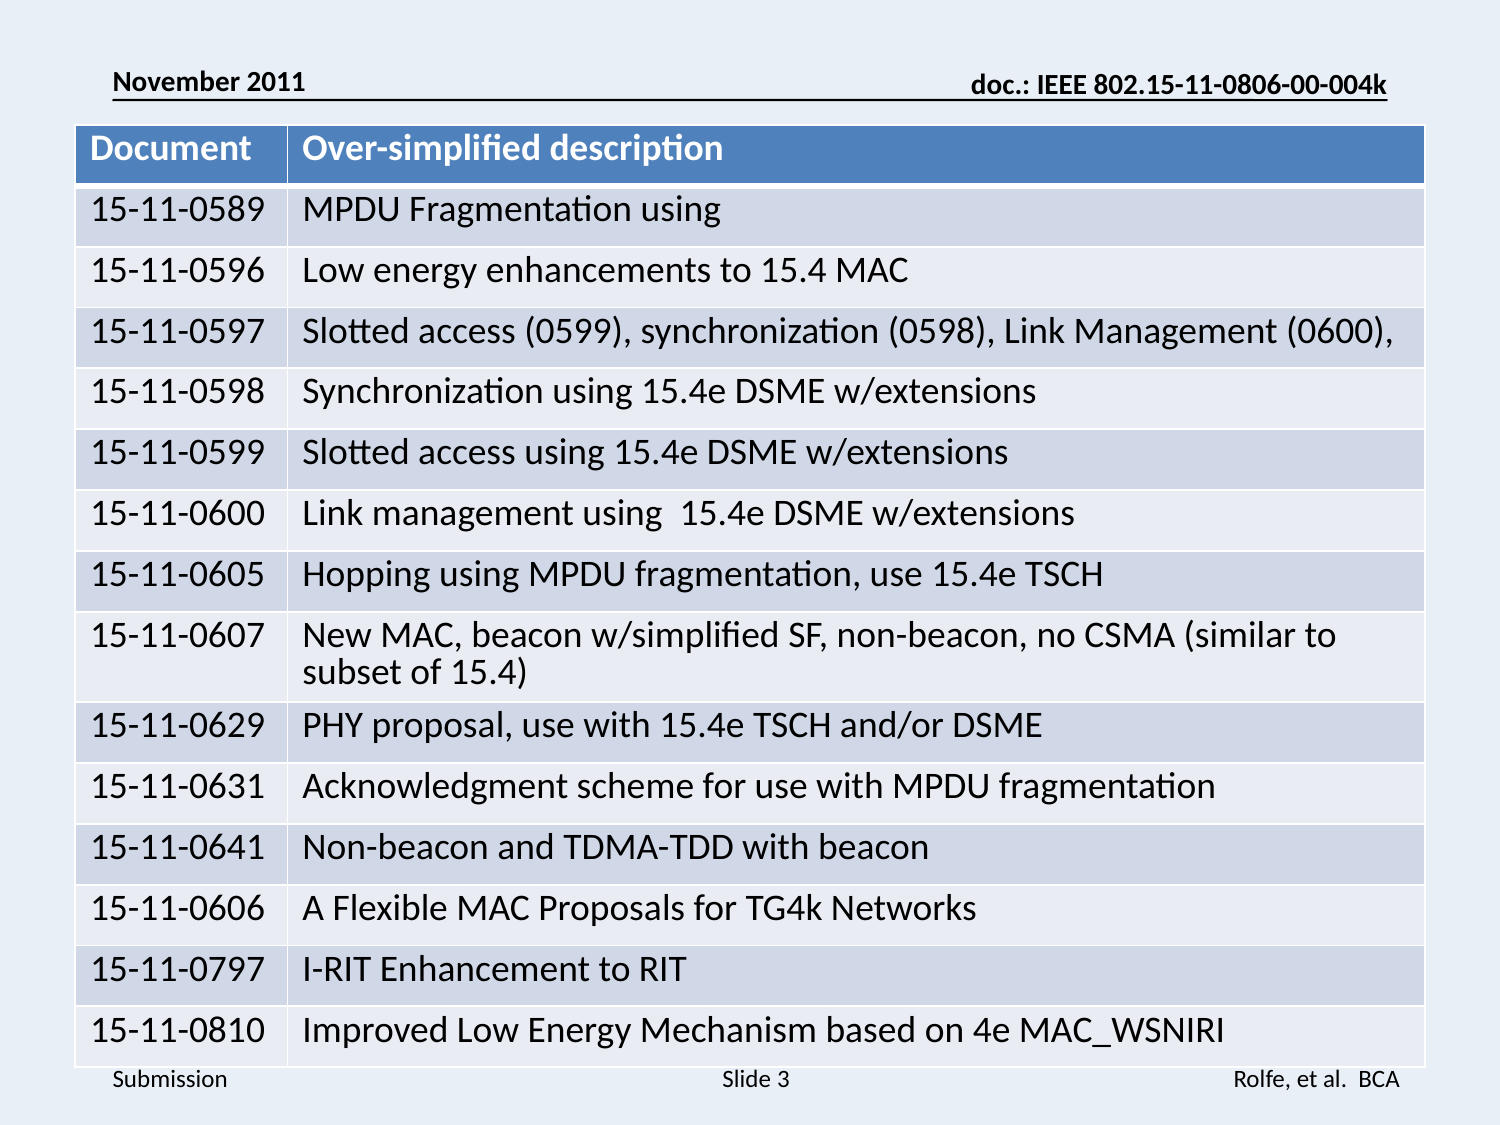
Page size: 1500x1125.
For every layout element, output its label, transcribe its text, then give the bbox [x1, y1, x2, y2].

table_cell 15-11-0629 [76, 703, 287, 762]
table_cell Acknowledgment scheme for use with MPDU fragmentation [288, 764, 1424, 823]
table_cell Improved Low Energy Mechanism based on 4e MAC_WSNIRI [288, 1007, 1424, 1066]
table_cell 15-11-0597 [76, 308, 287, 367]
table_cell MPDU Fragmentation using [288, 189, 1424, 246]
table_cell 15-11-0599 [76, 430, 287, 489]
table_cell 15-11-0606 [76, 886, 287, 945]
table_cell Low energy enhancements to 15.4 MAC [288, 248, 1424, 307]
table_cell 15-11-0641 [76, 825, 287, 884]
table_cell I-RIT Enhancement to RIT [288, 946, 1424, 1005]
table_cell 15-11-0605 [76, 552, 287, 611]
table_cell Link management using 15.4e DSME w/extensions [288, 491, 1424, 550]
table_cell 15-11-0631 [76, 764, 287, 823]
table_cell Non-beacon and TDMA-TDD with beacon [288, 825, 1424, 884]
table_cell Slotted access using 15.4e DSME w/extensions [288, 430, 1424, 489]
table_cell 15-11-0596 [76, 248, 287, 307]
table_cell New MAC, beacon w/simplified SF, non-beacon, no CSMA (similar to subset of 15.4) [288, 613, 1424, 701]
table_cell 15-11-0797 [76, 946, 287, 1005]
table_cell PHY proposal, use with 15.4e TSCH and/or DSME [288, 703, 1424, 762]
table_cell 15-11-0810 [76, 1007, 287, 1066]
table_cell 15-11-0600 [76, 491, 287, 550]
table_header Document [76, 126, 287, 183]
table_cell Slotted access (0599), synchronization (0598), Link Management (0600), [288, 308, 1424, 367]
table_cell 15-11-0589 [76, 189, 287, 246]
table_cell 15-11-0607 [76, 613, 287, 701]
table_header Over-simplified description [288, 126, 1424, 183]
table_cell 15-11-0598 [76, 369, 287, 428]
table_cell Synchronization using 15.4e DSME w/extensions [288, 369, 1424, 428]
table_cell Hopping using MPDU fragmentation, use 15.4e TSCH [288, 552, 1424, 611]
table_cell A Flexible MAC Proposals for TG4k Networks [288, 886, 1424, 945]
